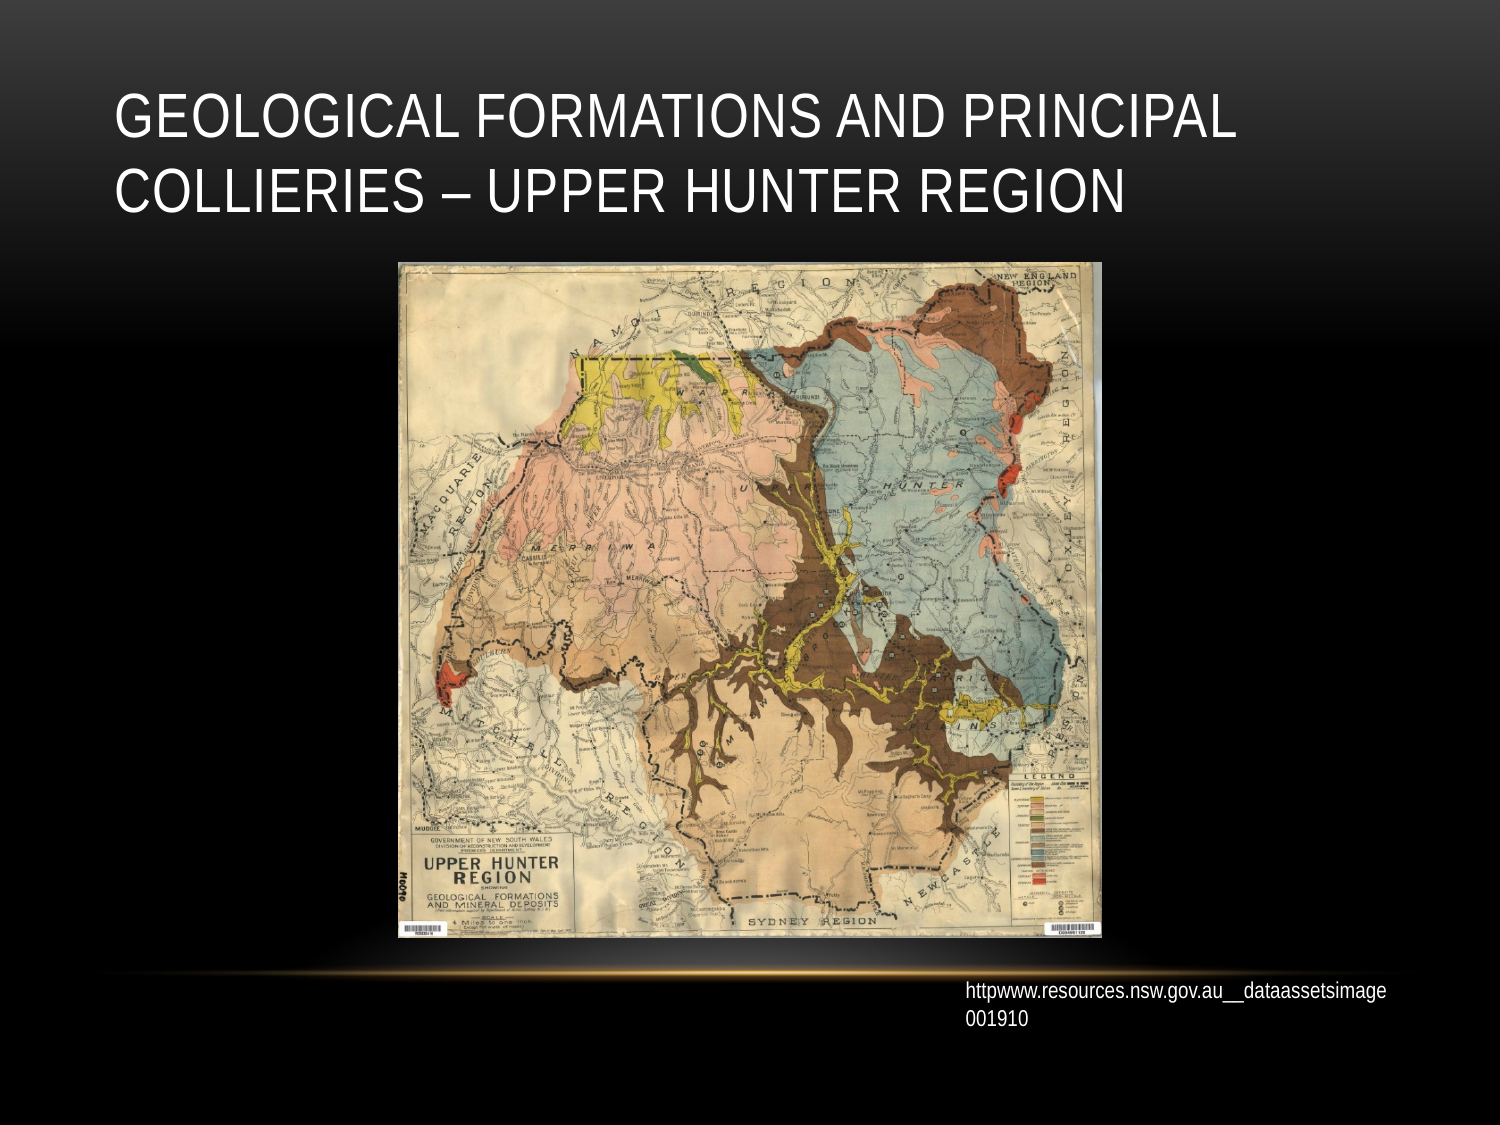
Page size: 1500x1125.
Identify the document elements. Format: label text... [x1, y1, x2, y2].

title Geological Formations and Principal Collieries – Upper hunter Region [99, 45, 1400, 233]
picture [0, 0, 1500, 1125]
text_box httpwww.resources.nsw.gov.au__dataassetsimage001910 [950, 968, 1412, 1038]
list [398, 262, 1102, 938]
